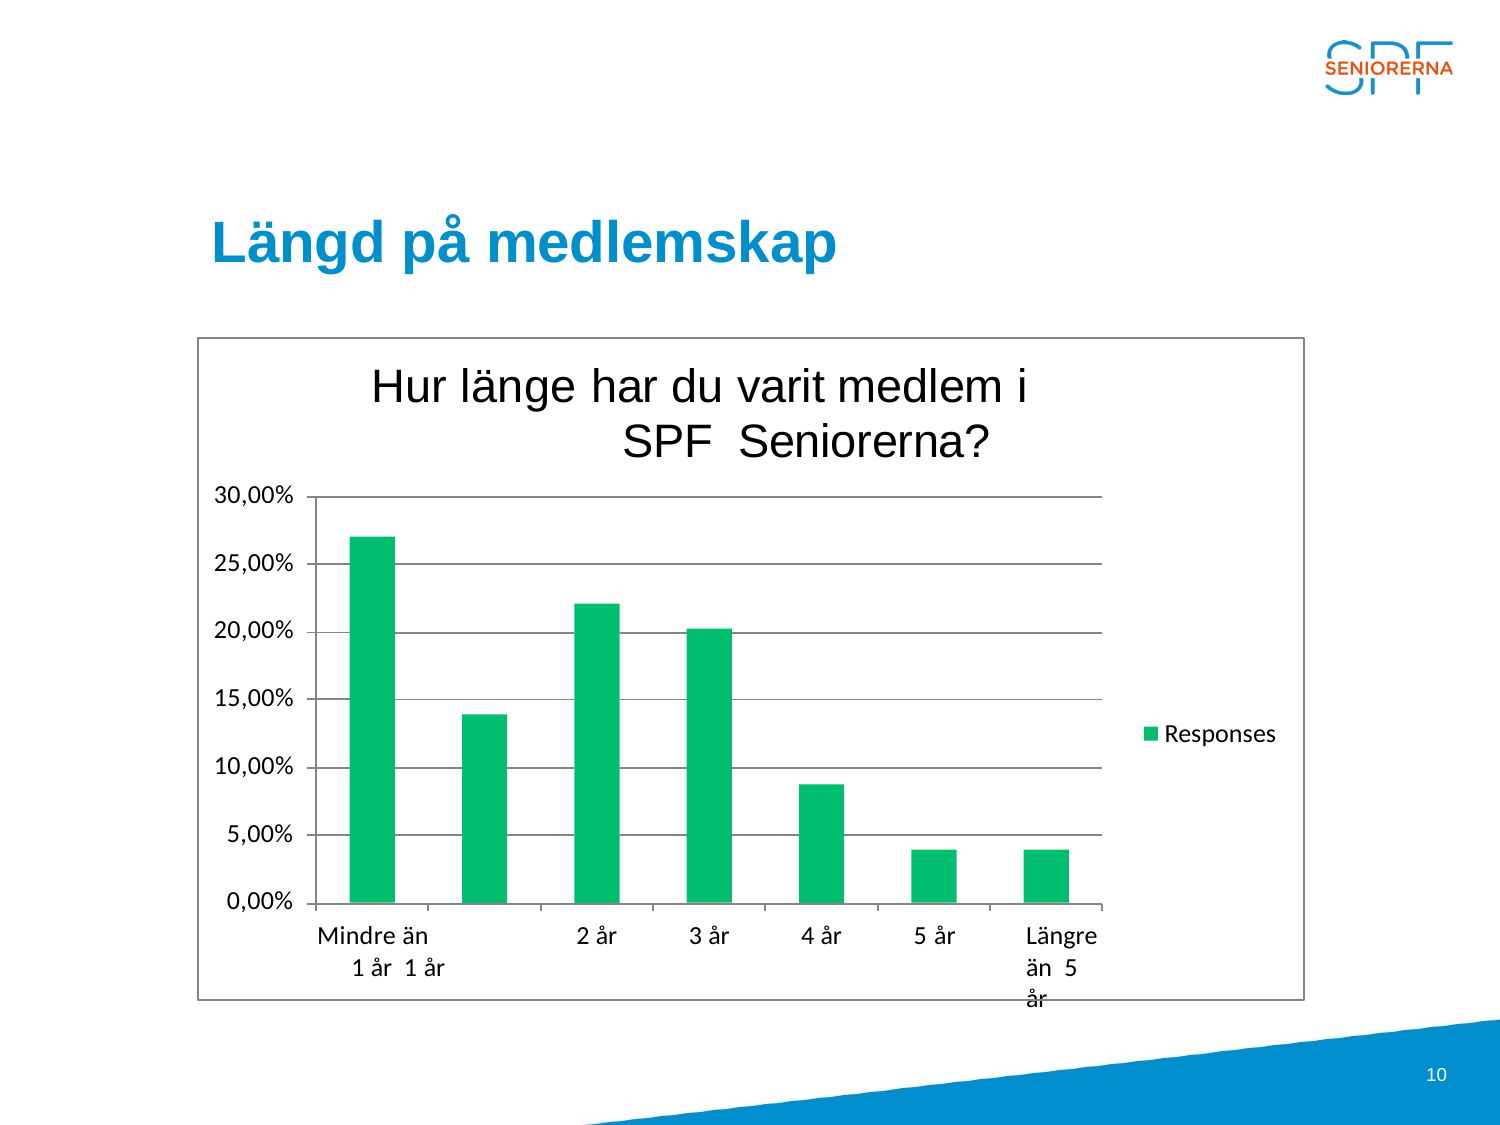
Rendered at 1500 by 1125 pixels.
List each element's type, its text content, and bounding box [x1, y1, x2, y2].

picture [1325, 40, 1453, 95]
slide_number 10 [1419, 1061, 1454, 1125]
title Längd på medlemskap [209, 202, 843, 338]
text_box [197, 338, 1304, 1001]
text_box 5 år Längre än 5 år [913, 1001, 1102, 1013]
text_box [305, 495, 1104, 913]
picture [579, 1014, 1500, 1125]
